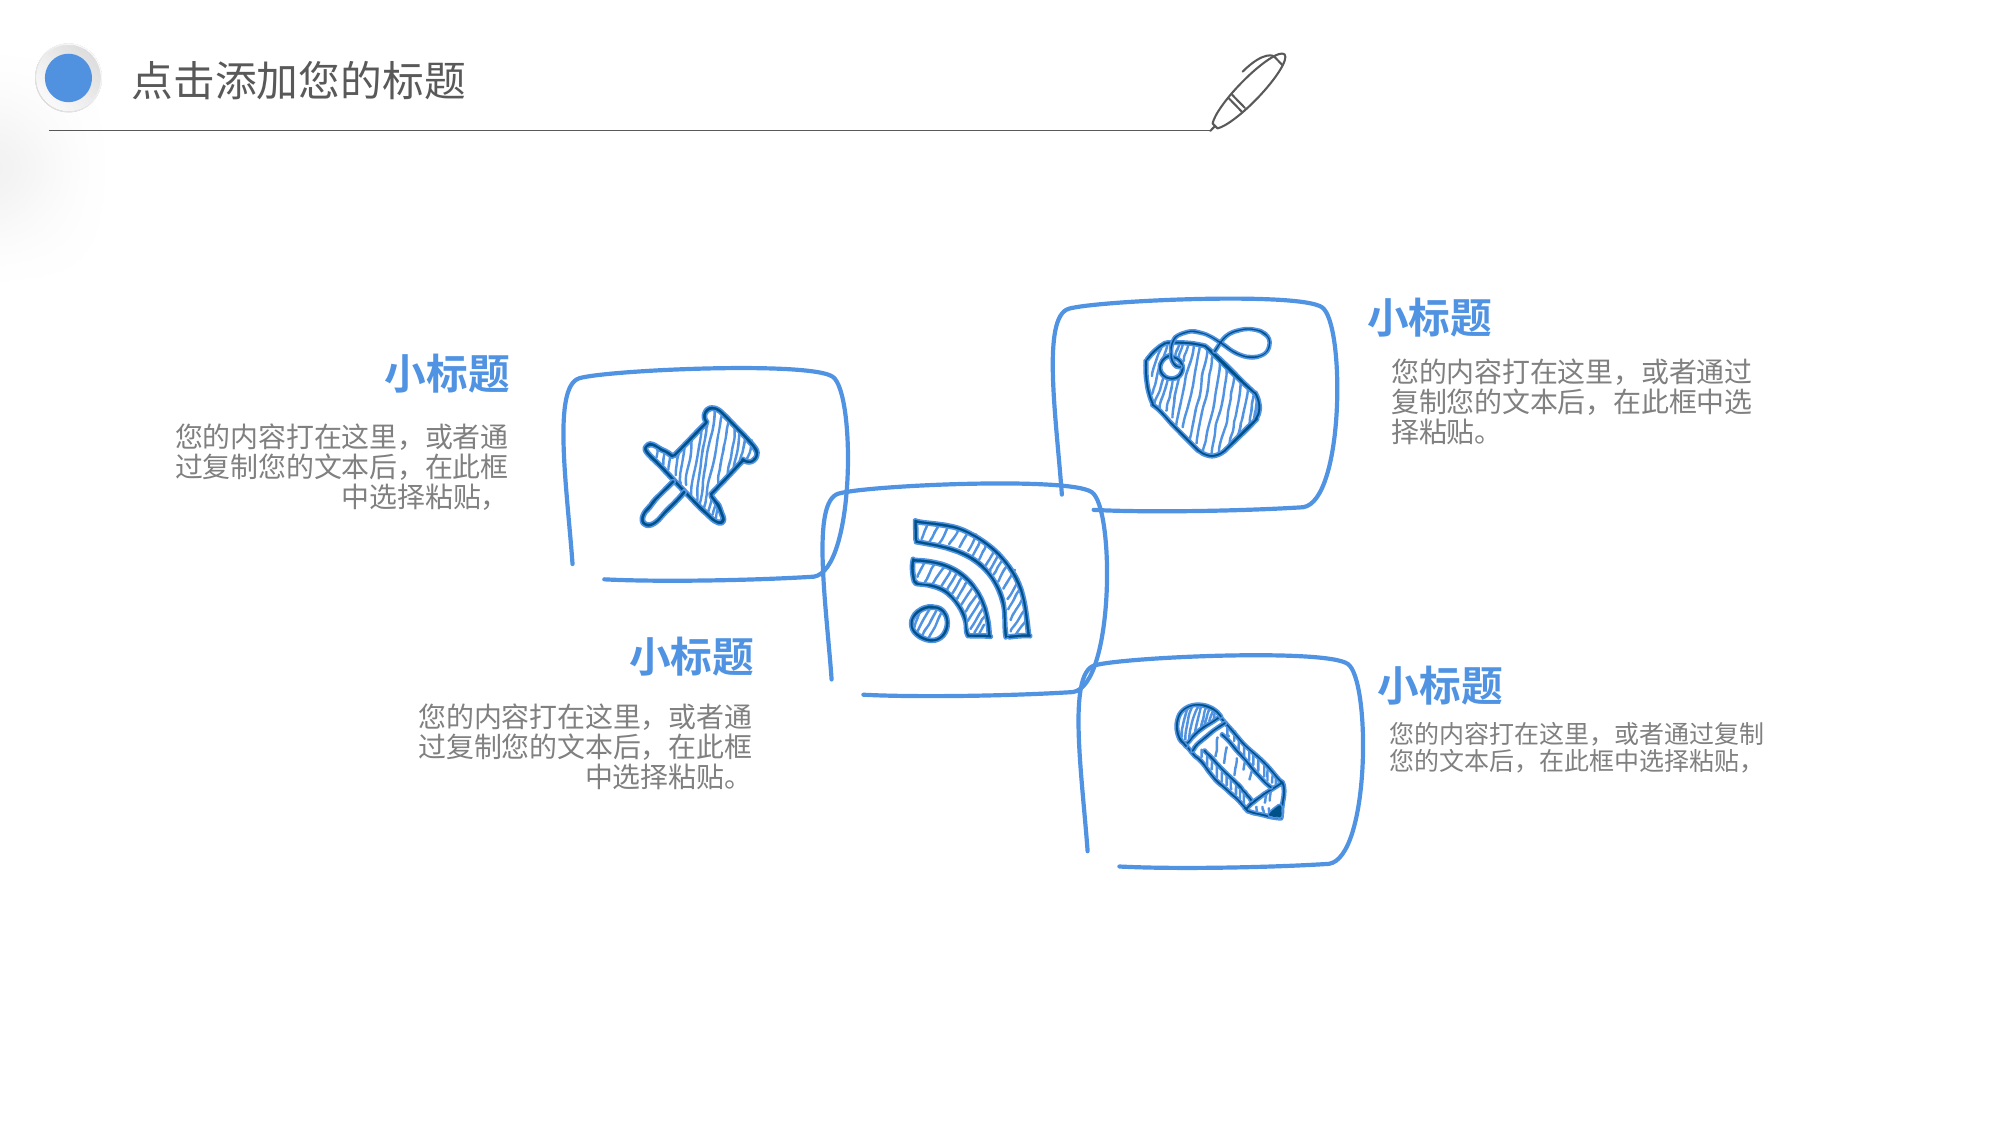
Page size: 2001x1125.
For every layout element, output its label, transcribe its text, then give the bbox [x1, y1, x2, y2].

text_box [1352, 284, 1790, 457]
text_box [133, 340, 525, 523]
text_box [563, 367, 849, 581]
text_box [1052, 298, 1338, 512]
text_box 点击添加您的标题 [111, 45, 510, 116]
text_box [1078, 655, 1364, 868]
text_box [1211, 53, 1286, 131]
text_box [35, 43, 102, 113]
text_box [1363, 651, 1790, 785]
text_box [382, 623, 770, 803]
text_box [822, 483, 1108, 697]
